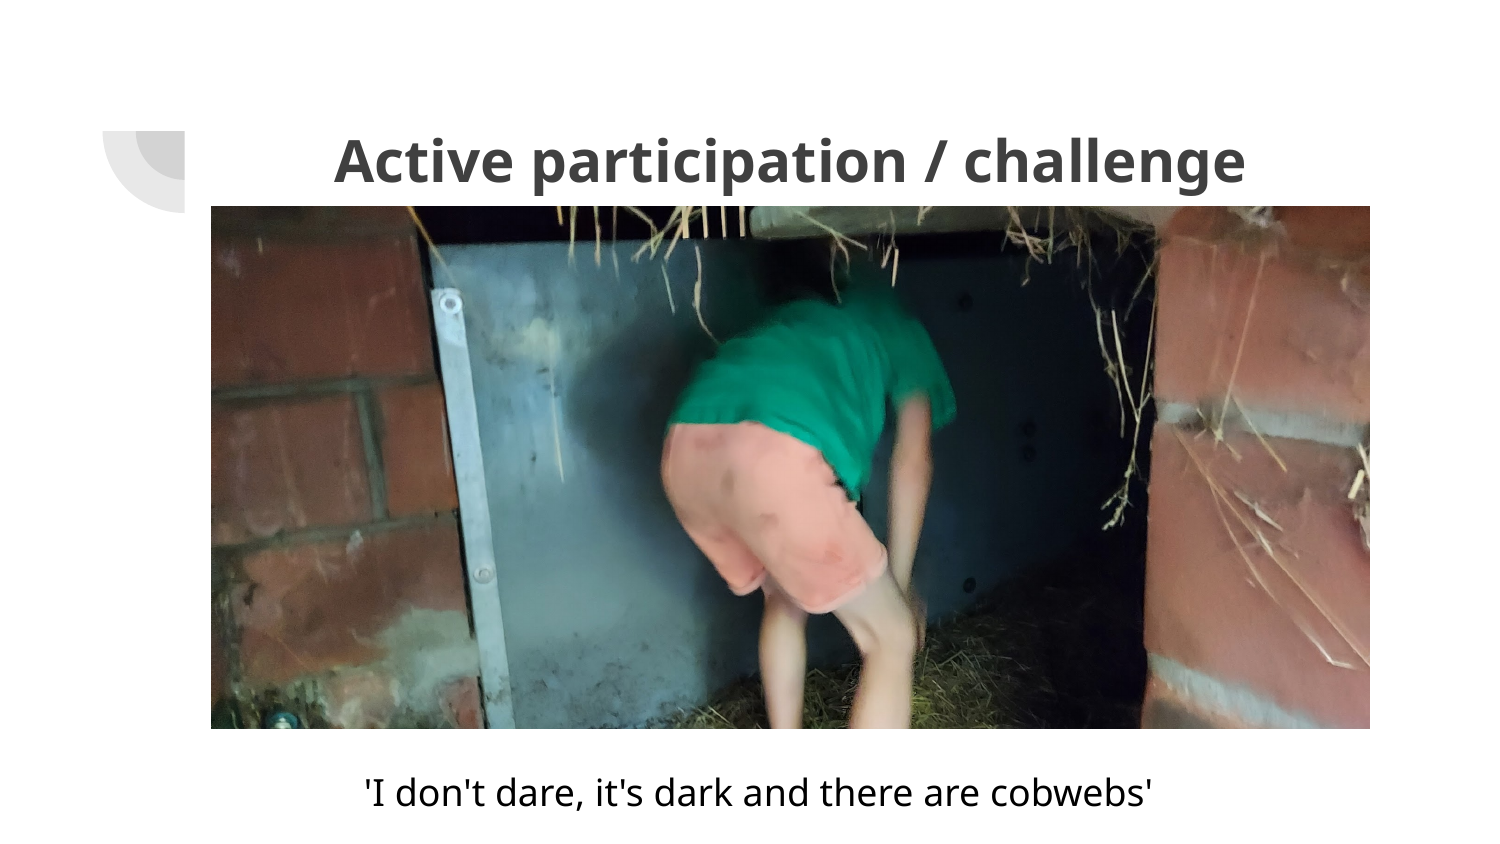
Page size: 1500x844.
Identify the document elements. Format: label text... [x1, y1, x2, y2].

title Active participation / challenge [213, 98, 1368, 205]
picture [210, 206, 1371, 729]
text_box 'I don't dare, it's dark and there are cobwebs' [137, 754, 1381, 830]
